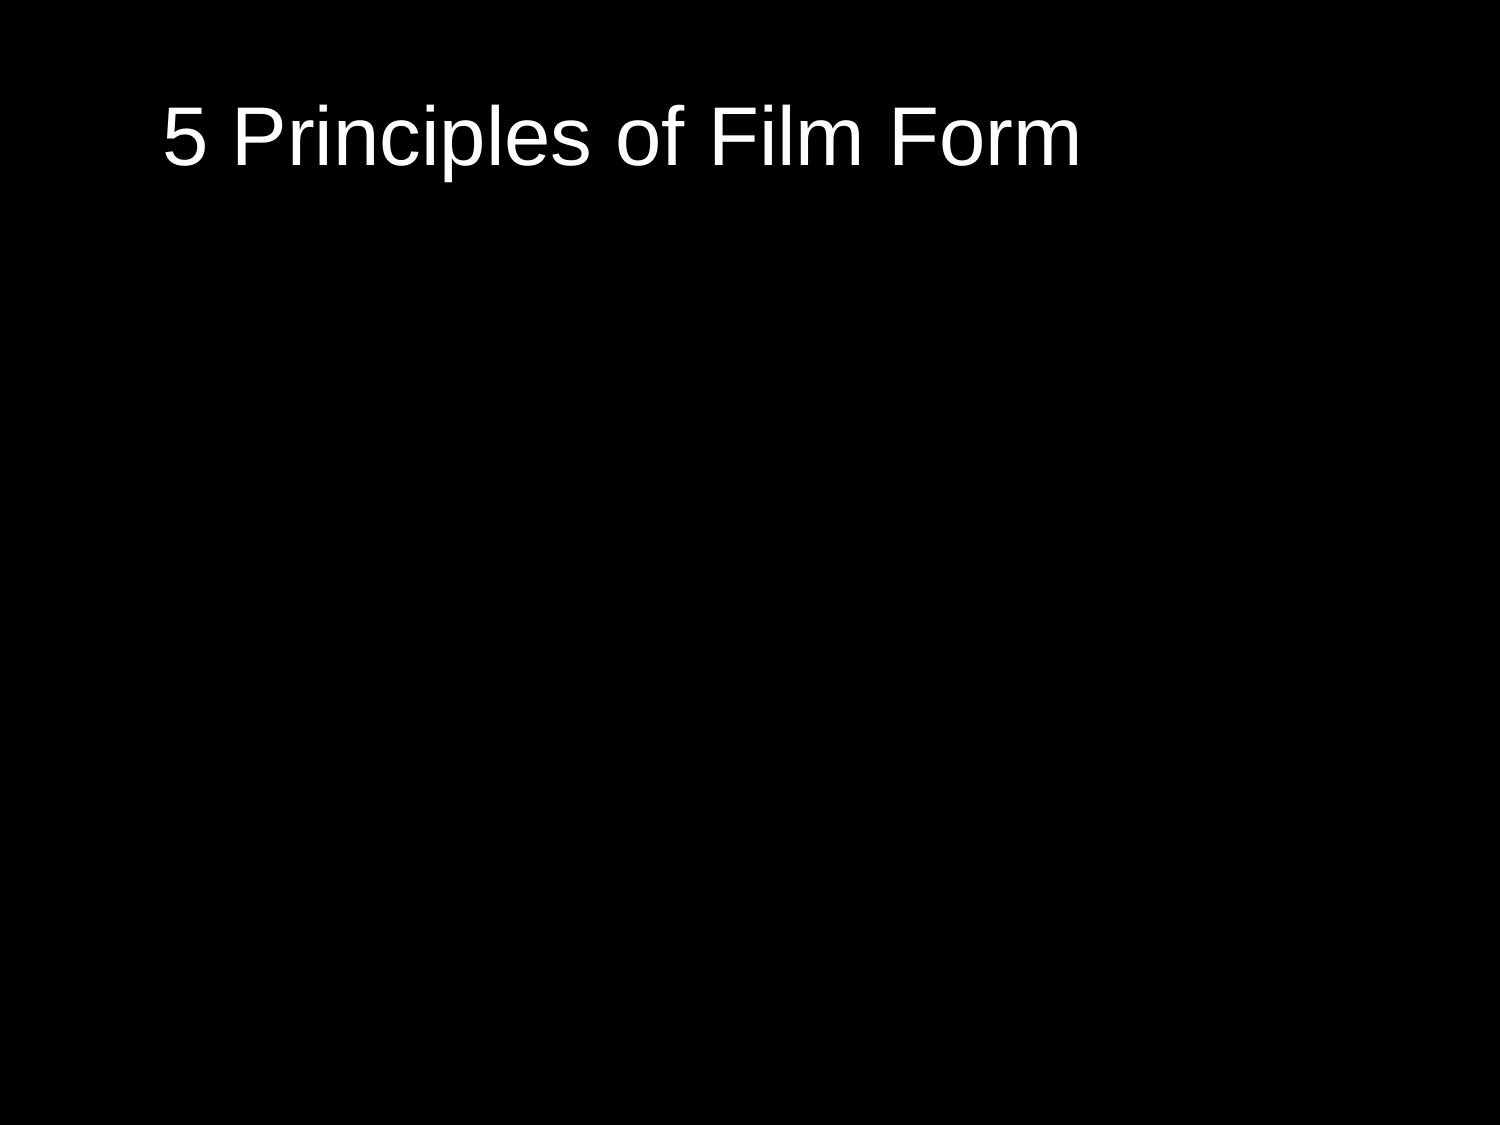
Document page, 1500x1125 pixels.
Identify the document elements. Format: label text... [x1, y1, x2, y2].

subtitle 5 Principles of Film Form [147, 74, 1364, 1098]
